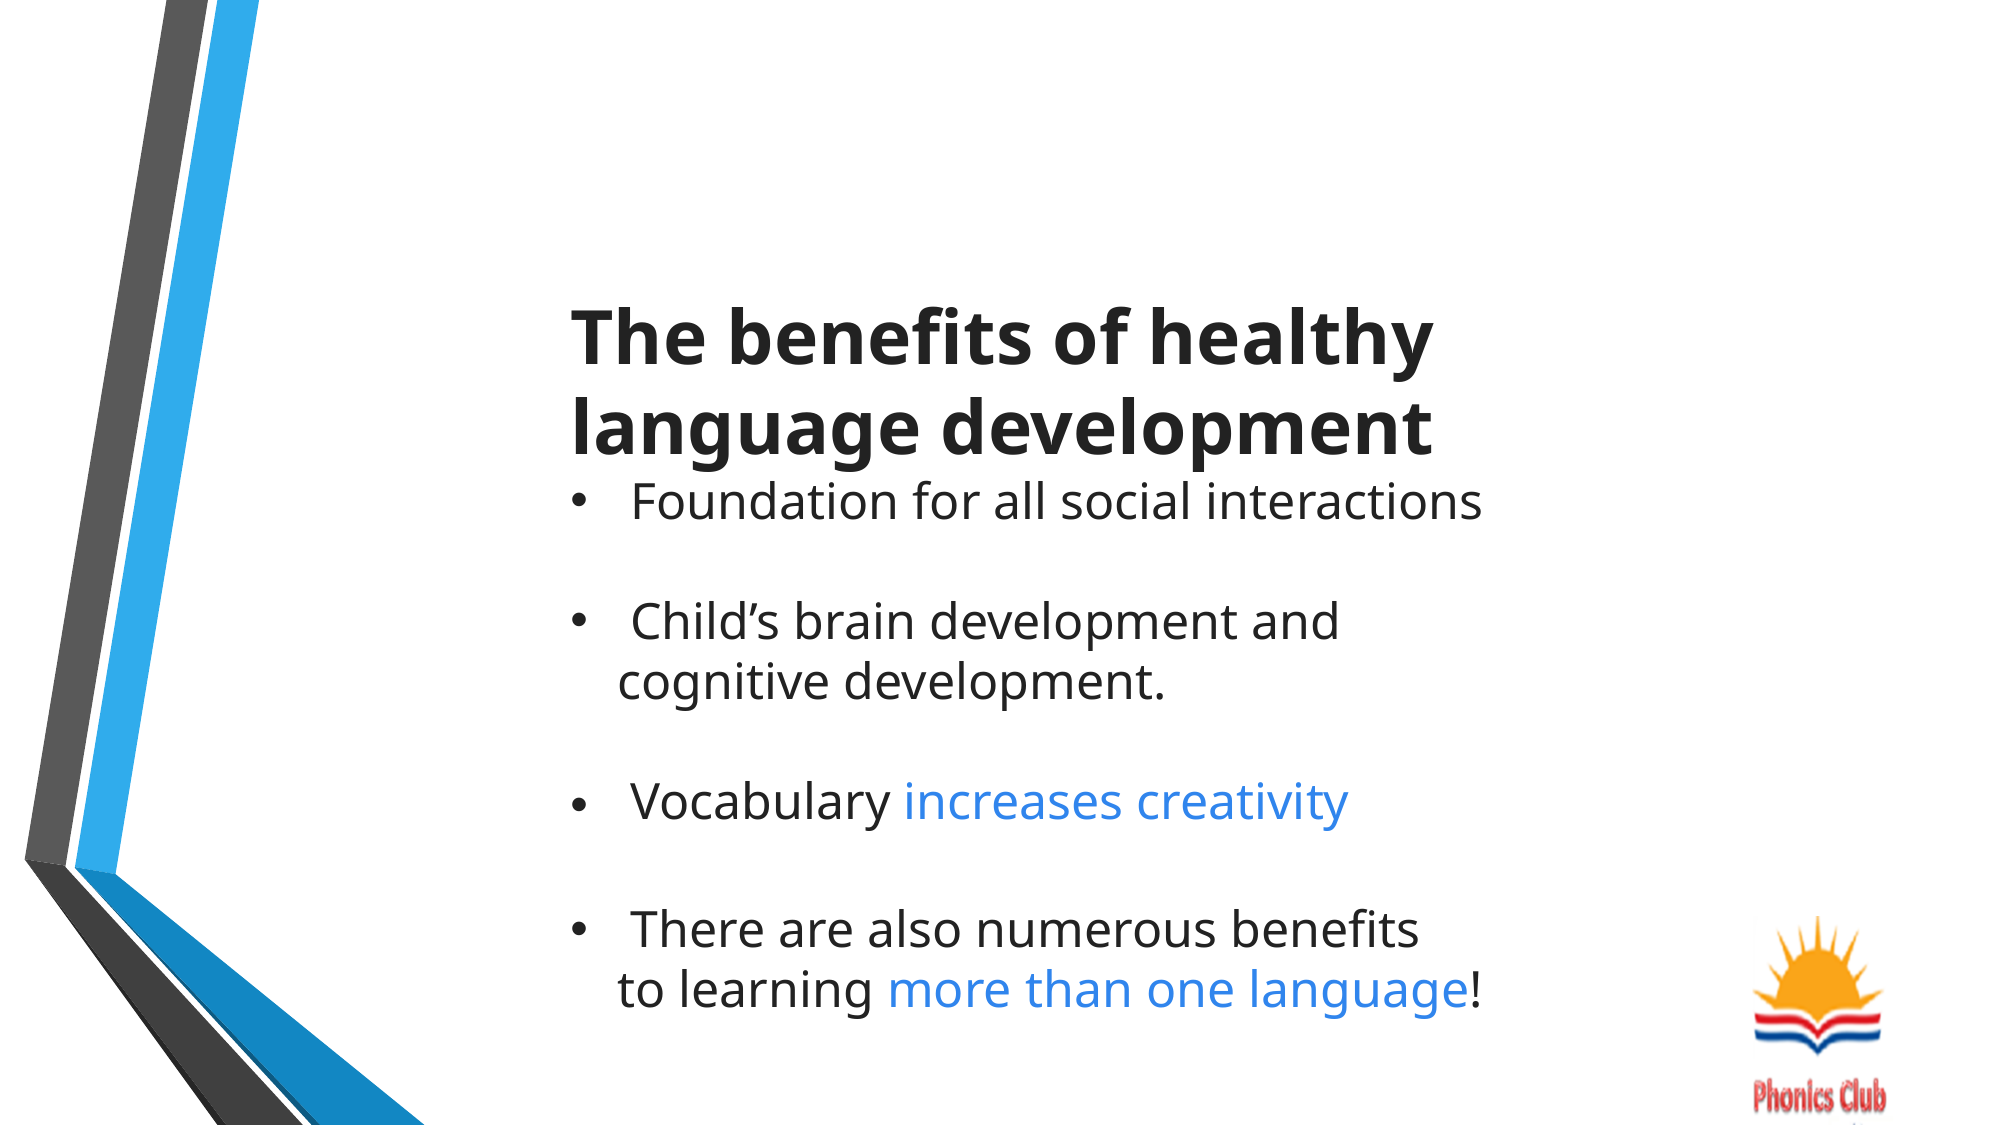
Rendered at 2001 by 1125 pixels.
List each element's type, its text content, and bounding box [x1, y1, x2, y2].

text_box The benefits of healthy language development Foundation for all social interactions Child’s brain development and cognitive development. Vocabulary increases creativity There are also numerous benefits to learning more than one language! [555, 282, 1556, 1079]
picture [1670, 916, 1961, 1125]
